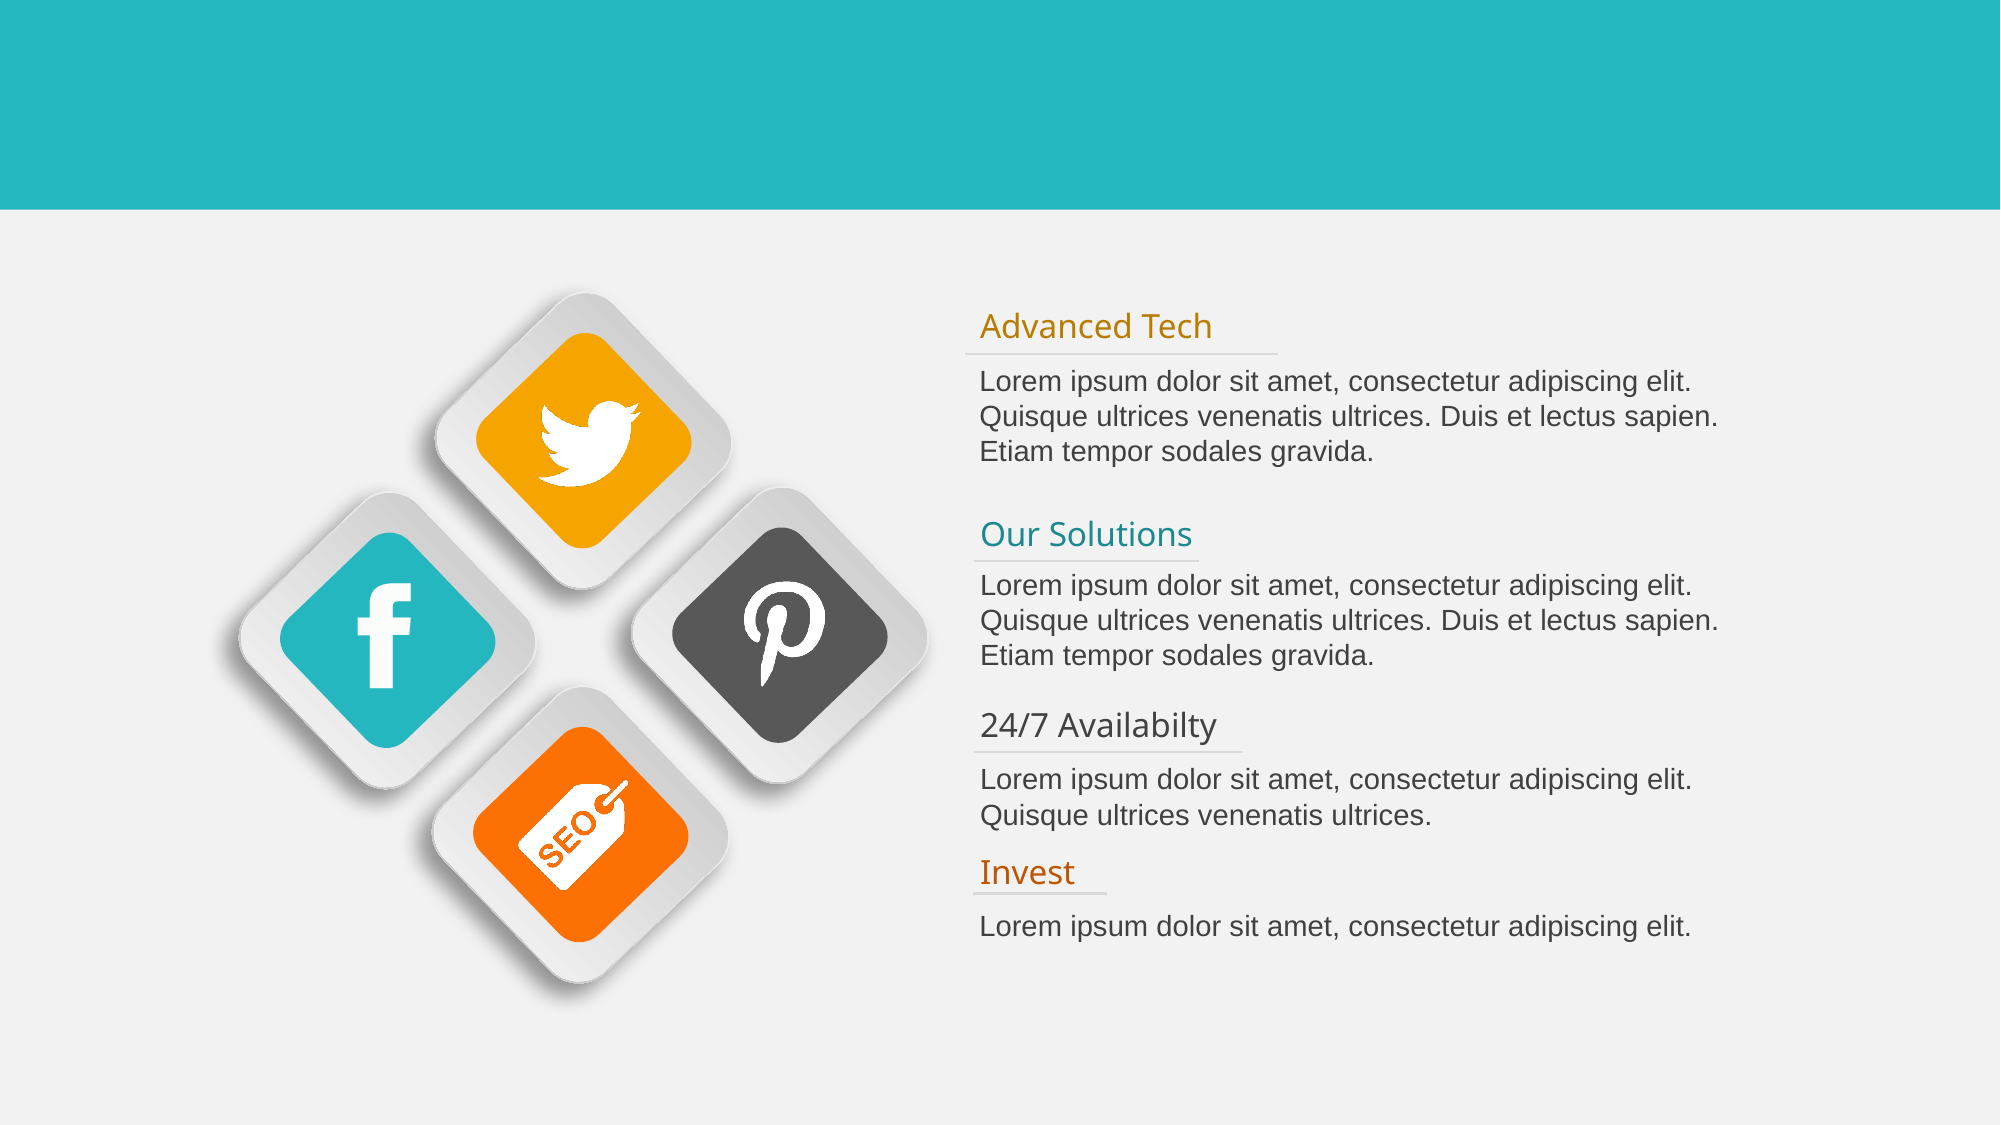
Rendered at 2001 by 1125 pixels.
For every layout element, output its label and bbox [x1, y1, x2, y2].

text_box [965, 696, 1801, 840]
text_box [464, 717, 698, 952]
text_box [467, 323, 701, 558]
picture [719, 568, 849, 699]
text_box [964, 297, 1801, 477]
picture [312, 570, 456, 701]
picture [524, 378, 654, 509]
text_box [271, 523, 505, 758]
text_box [663, 518, 897, 752]
text_box [964, 843, 1801, 950]
picture [517, 779, 629, 891]
text_box [965, 505, 1801, 680]
text_box [0, 0, 2000, 211]
